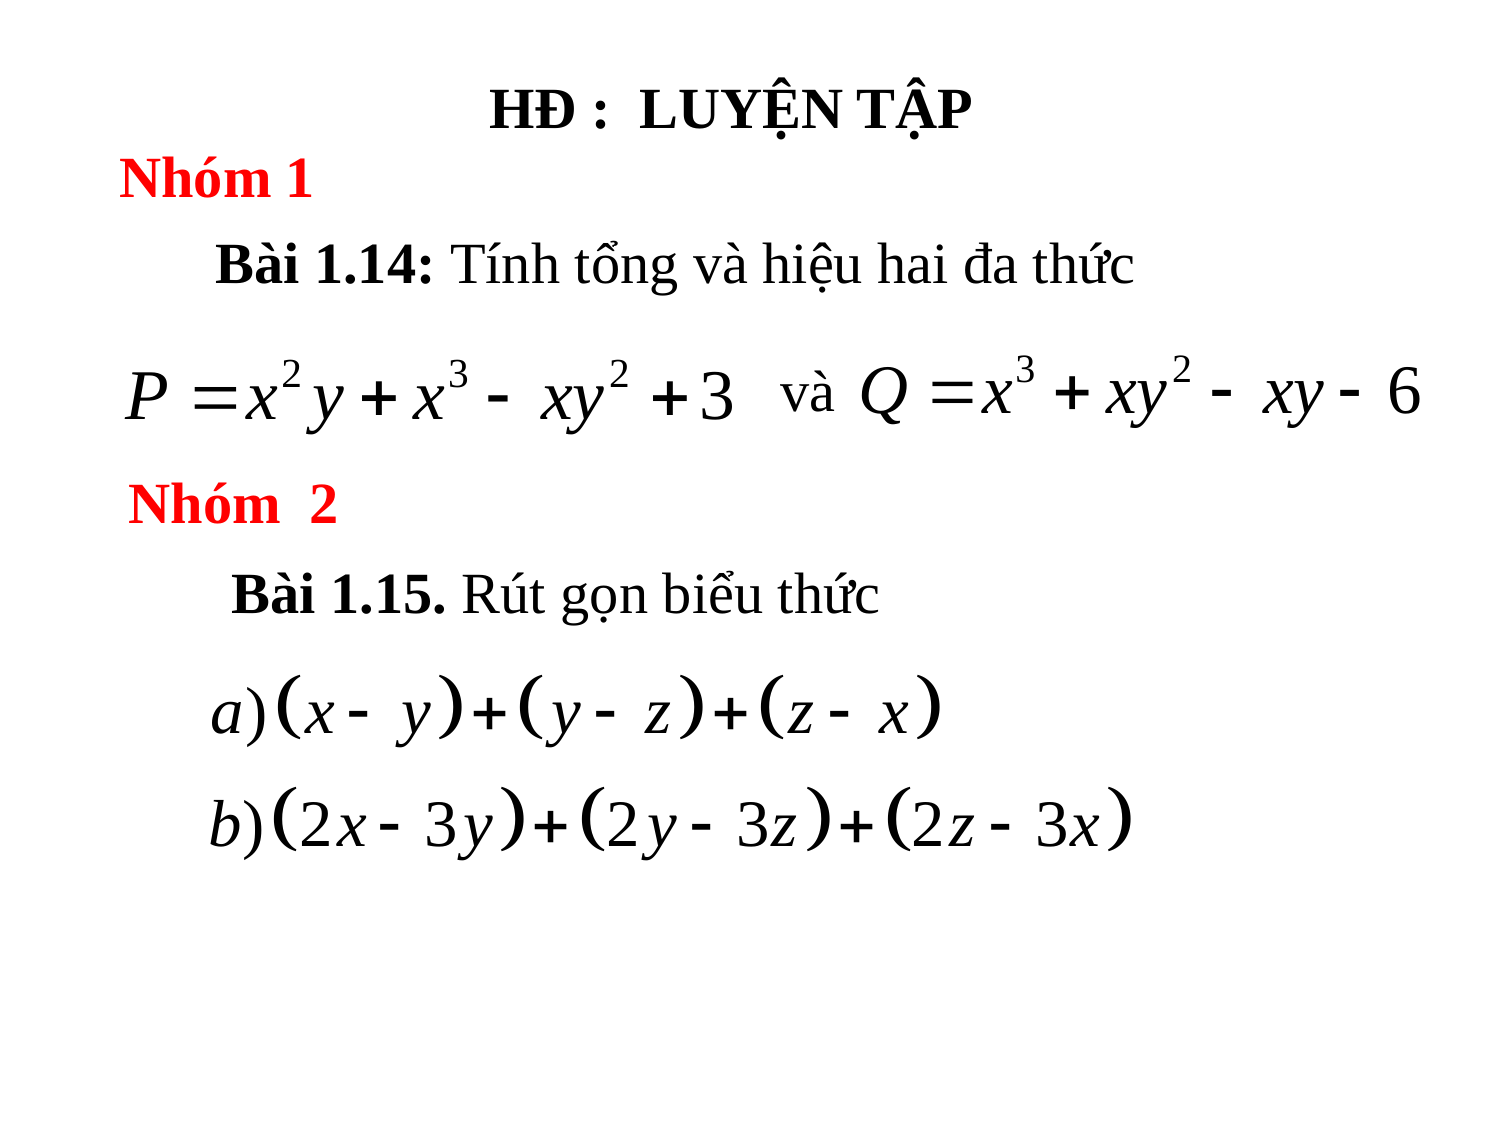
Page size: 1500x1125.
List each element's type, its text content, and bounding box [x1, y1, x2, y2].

text_box Bài 1.14: Tính tổng và hiệu hai đa thức [200, 217, 1166, 303]
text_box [849, 337, 1433, 443]
text_box Nhóm 1 [104, 131, 367, 217]
text_box Nhóm 2 [113, 457, 355, 543]
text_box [112, 342, 745, 450]
text_box Bài 1.15. Rút gọn biểu thức [216, 547, 1012, 660]
text_box và [750, 345, 844, 431]
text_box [199, 662, 1138, 885]
text_box HĐ : LUYỆN TẬP [474, 62, 1063, 148]
